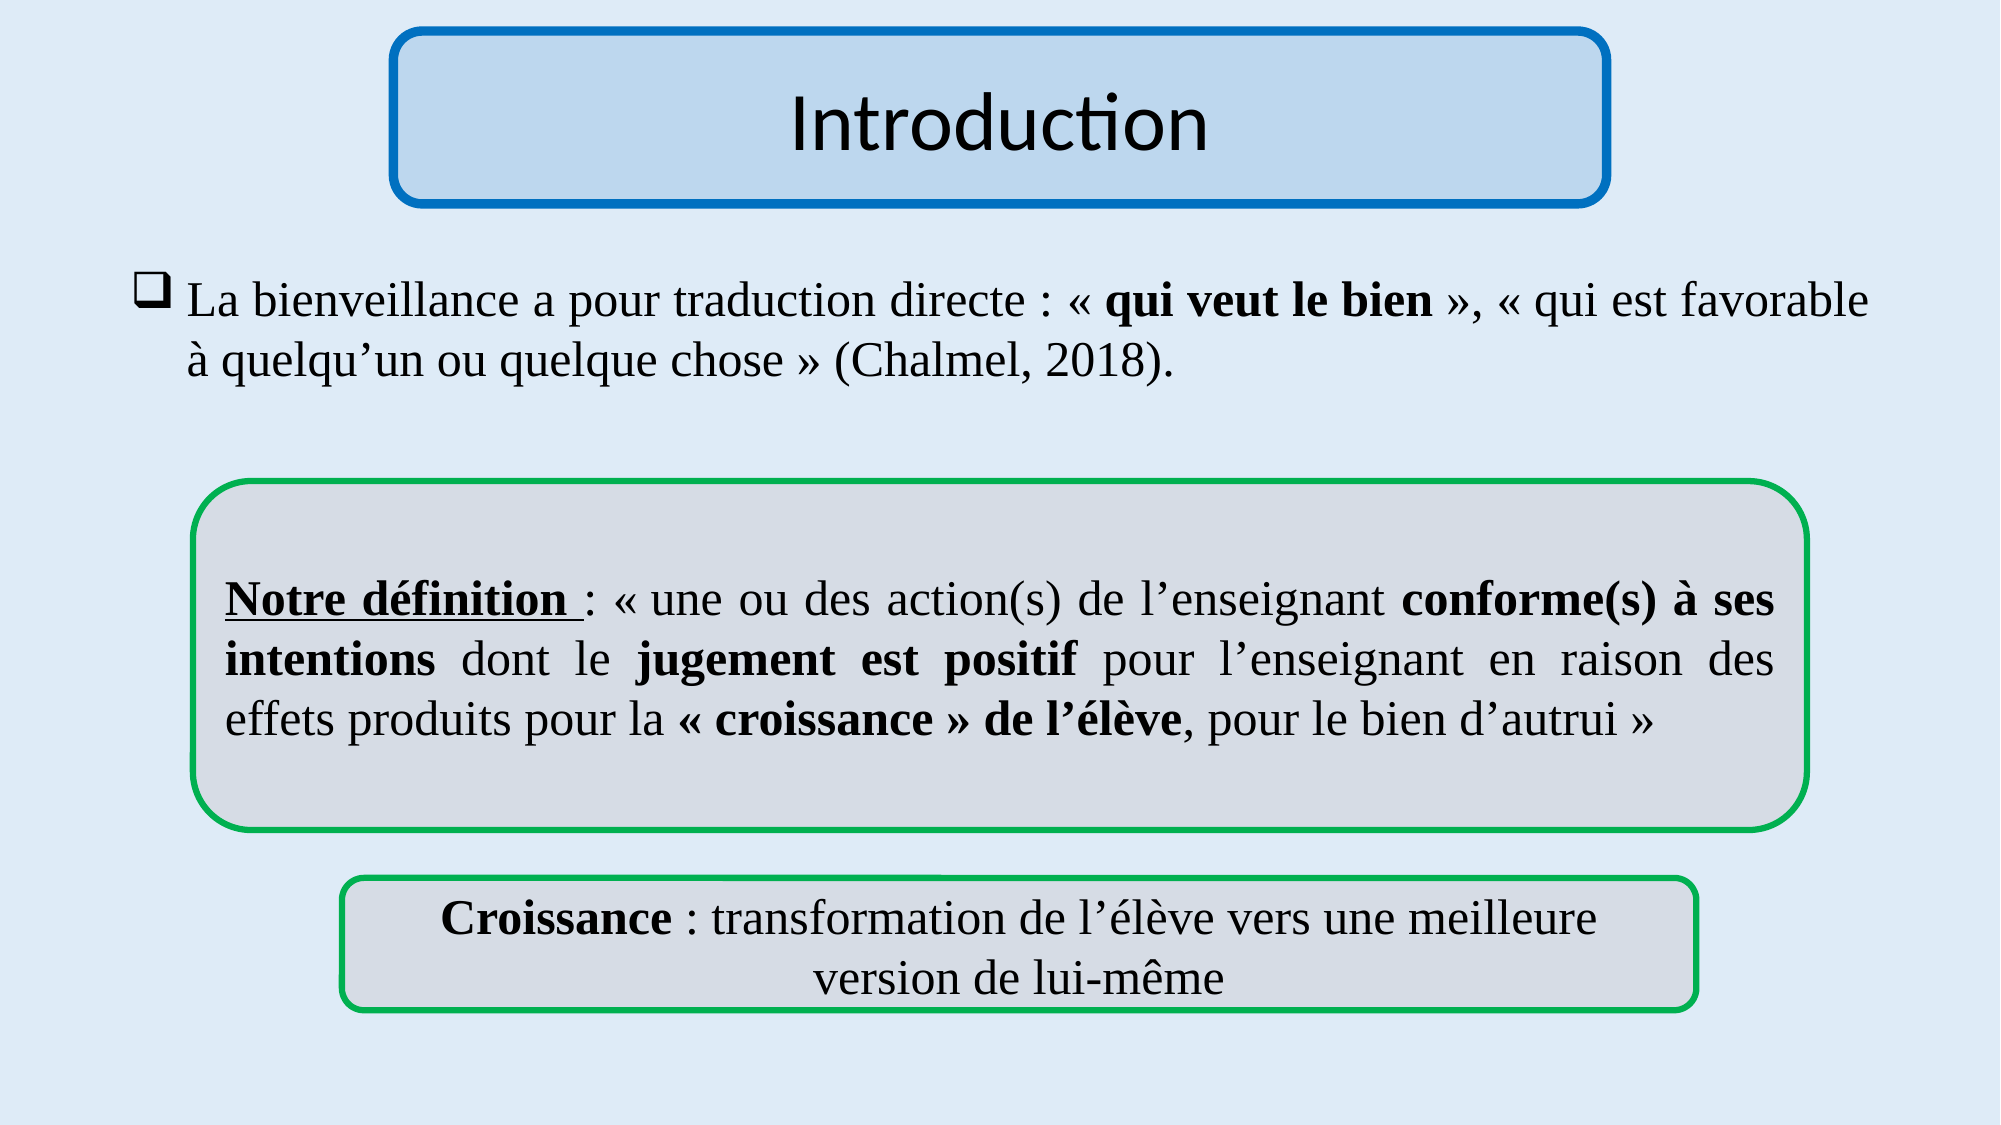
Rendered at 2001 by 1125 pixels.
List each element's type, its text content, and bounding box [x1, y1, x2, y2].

text_box Introduction [392, 30, 1608, 205]
text_box Notre définition : « une ou des action(s) de l’enseignant conforme(s) à ses intentions dont le jugement est positif pour l’enseignant en raison des effets produits pour la « croissance » de l’élève, pour le bien d’autrui » [192, 480, 1808, 831]
text_box Croissance : transformation de l’élève vers une meilleure version de lui-même [341, 877, 1697, 1011]
title Introduction [137, 0, 1863, 198]
text_box La bienveillance a pour traduction directe : « qui veut le bien », « qui est favorable à quelqu’un ou quelque chose » (Chalmel, 2018). [115, 198, 1885, 454]
